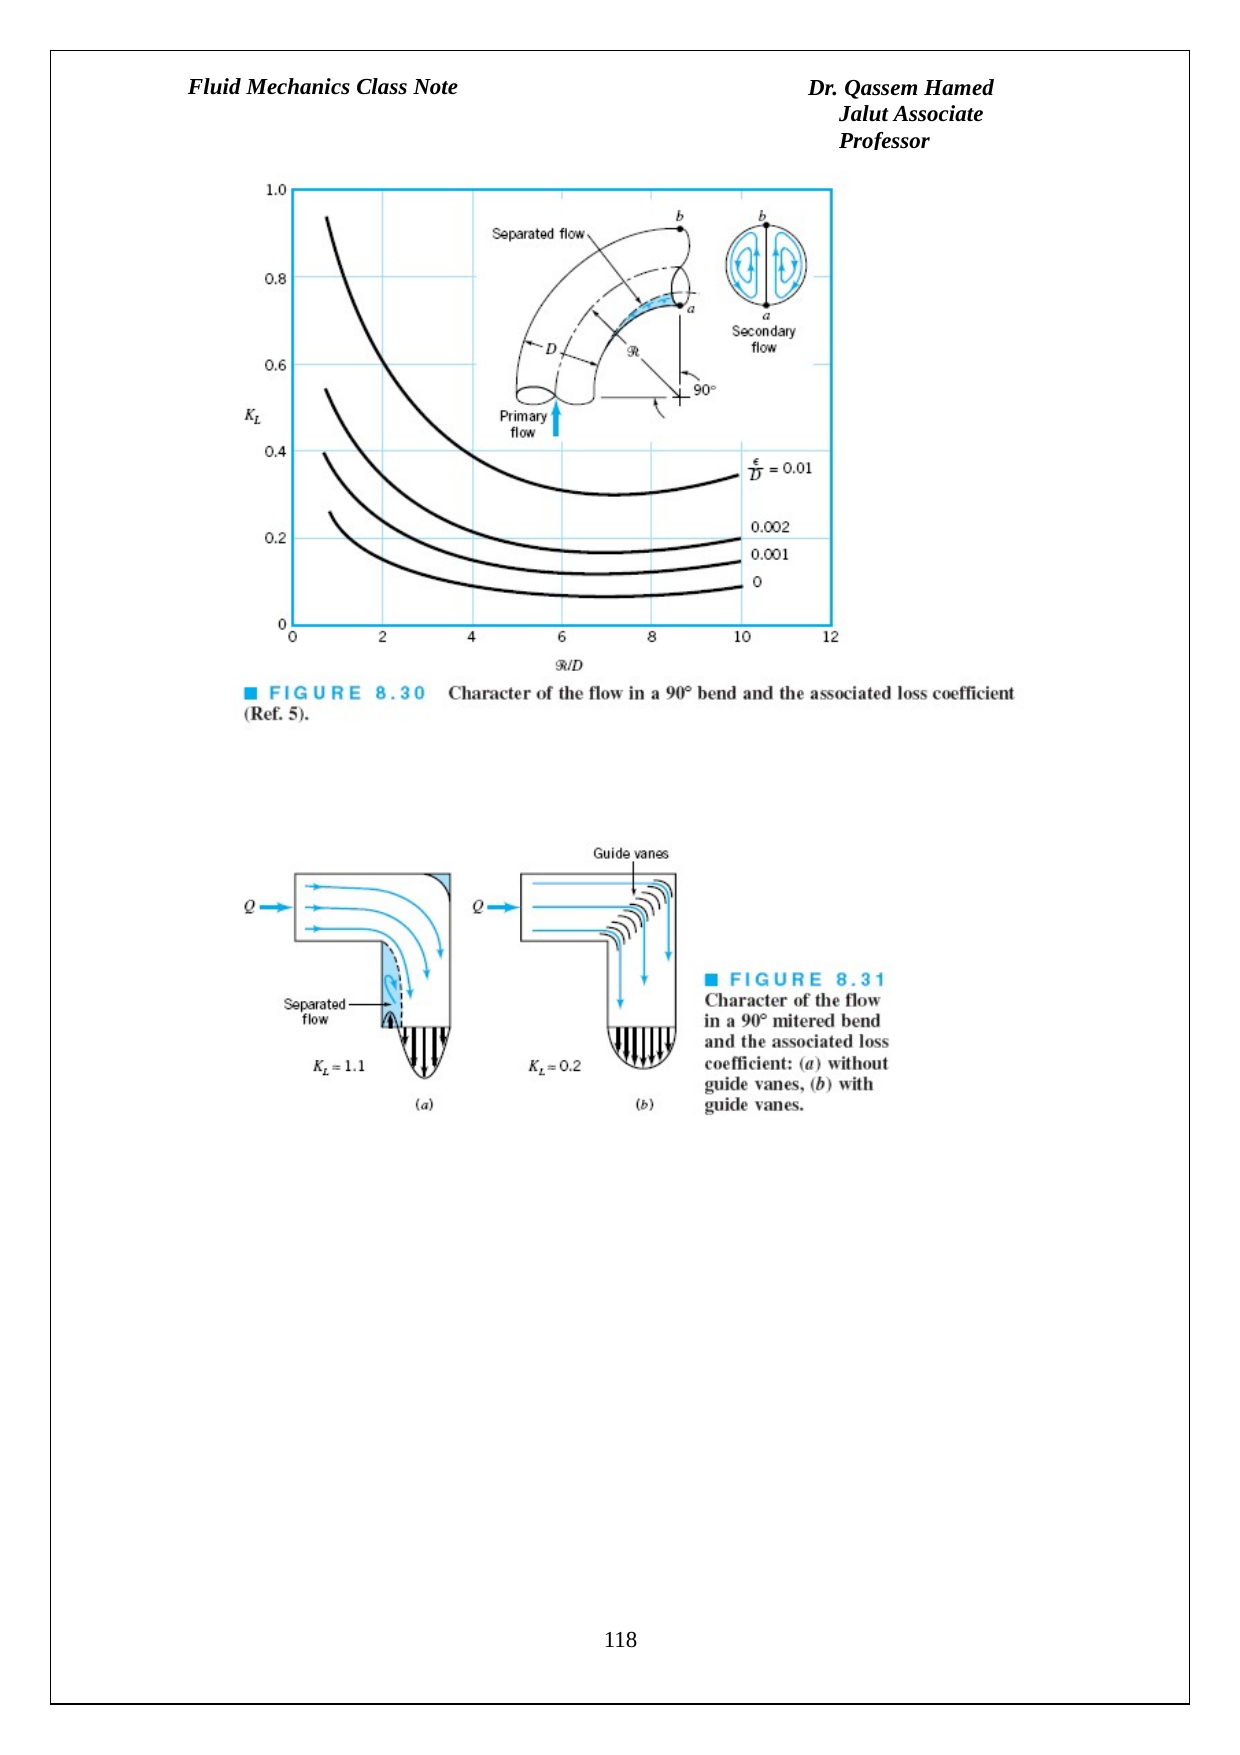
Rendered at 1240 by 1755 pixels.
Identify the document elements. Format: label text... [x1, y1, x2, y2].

slide_number 118 [599, 1625, 643, 1655]
text_box Fluid Mechanics Class Note [185, 71, 459, 102]
text_box [190, 150, 1055, 1207]
text_box Dr. Qassem Hamed Jalut Associate Professor [806, 73, 1051, 128]
